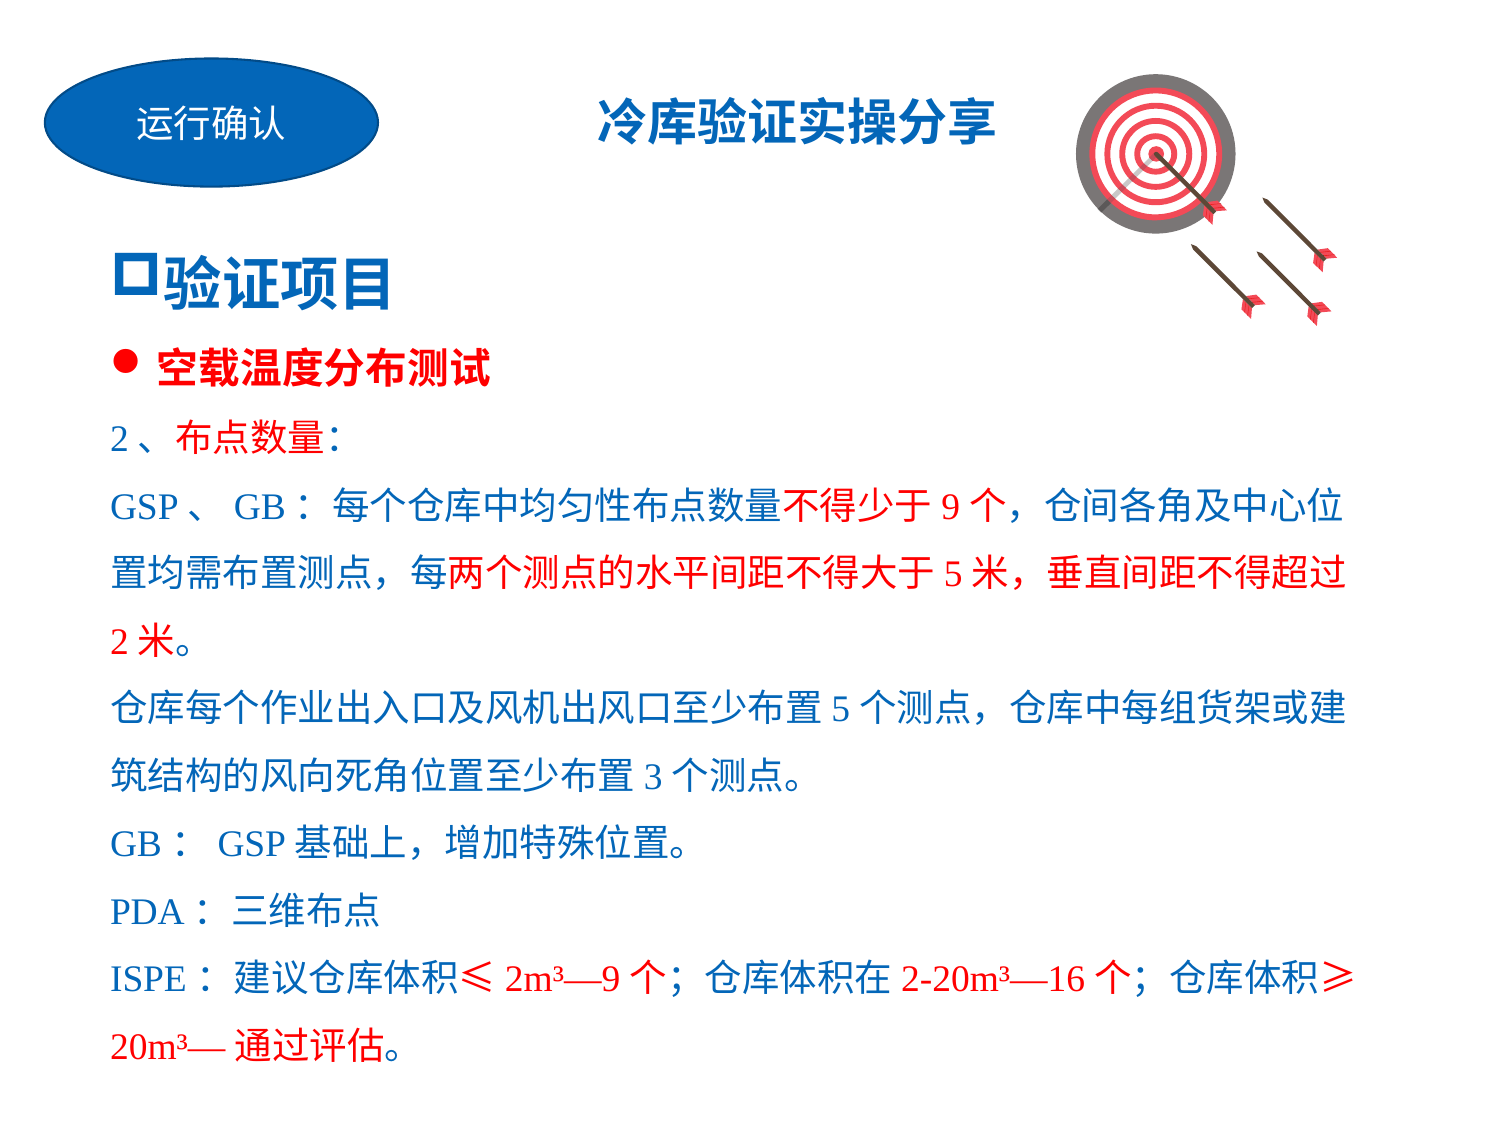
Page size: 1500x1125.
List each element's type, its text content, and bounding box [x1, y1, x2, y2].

text_box 验证项目 空载温度分布测试 2、布点数量： GSP、GB：每个仓库中均匀性布点数量不得少于9个，仓间各角及中心位置均需布置测点，每两个测点的水平间距不得大于5米，垂直间距不得超过2米。 仓库每个作业出入口及风机出风口至少布置5个测点，仓库中每组货架或建筑结构的风向死角位置至少布置3个测点。 GB：GSP基础上，增加特殊位置。 PDA：三维布点 ISPE：建议仓库体积≤2m³—9个；仓库体积在2-20m³—16个；仓库体积≥20m³—通过评估。 [95, 204, 1382, 1075]
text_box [1075, 74, 1338, 327]
text_box 运行确认 [43, 57, 380, 188]
text_box 冷库验证实操分享 [433, 75, 1075, 180]
